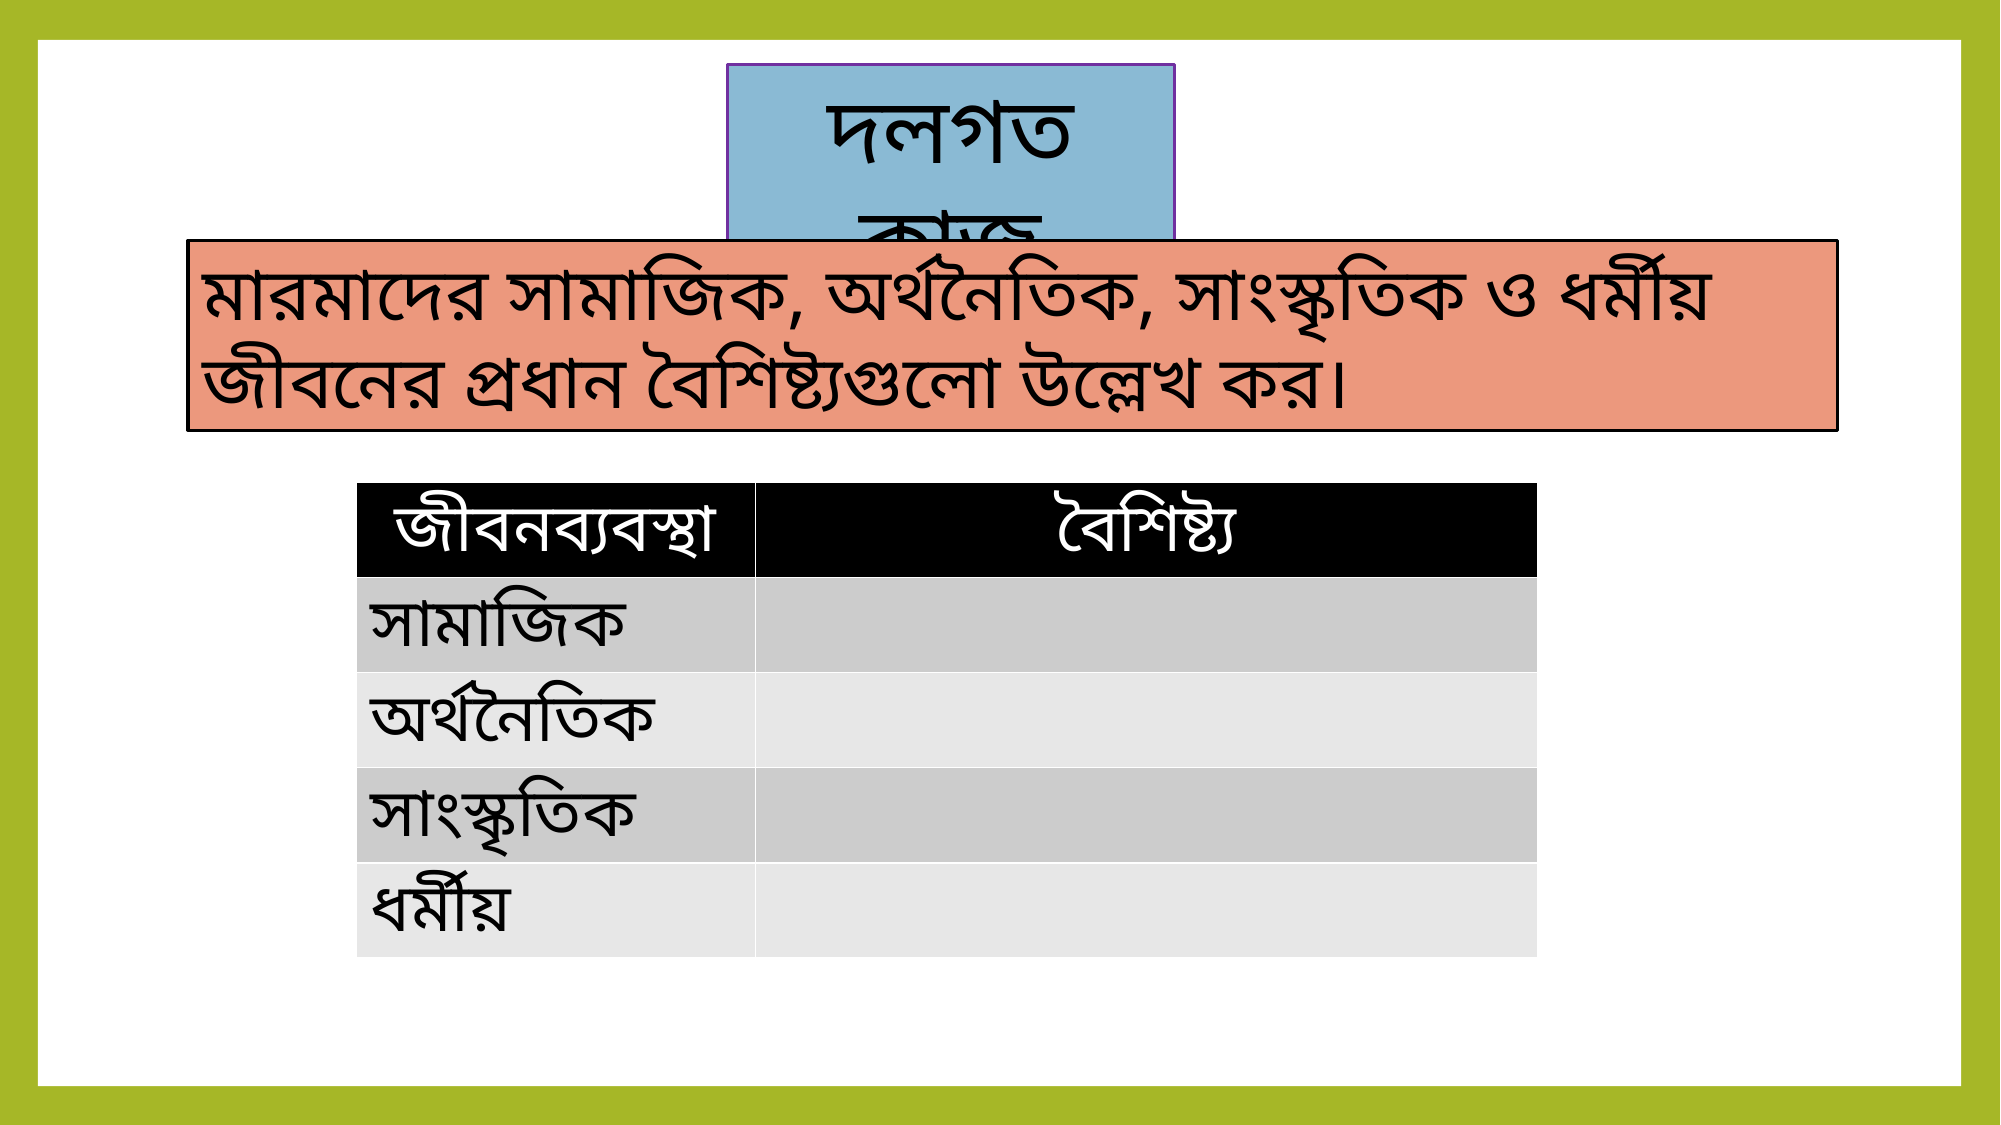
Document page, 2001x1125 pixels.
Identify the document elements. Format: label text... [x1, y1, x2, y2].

table_cell অর্থনৈতিক [357, 673, 755, 767]
table_header বৈশিষ্ট্য [756, 483, 1537, 577]
text_box দলগত কাজ [727, 64, 1175, 239]
table_cell সামাজিক [357, 578, 755, 672]
table_cell [756, 578, 1537, 672]
table_cell [756, 673, 1537, 767]
table_cell [756, 768, 1537, 862]
table_cell ধর্মীয় [357, 864, 755, 957]
table_header জীবনব্যবস্থা [357, 483, 755, 577]
text_box মারমাদের সামাজিক, অর্থনৈতিক, সাংস্কৃতিক ও ধর্মীয় জীবনের প্রধান বৈশিষ্ট্যগুলো উল্লেখ কর। [186, 239, 1839, 432]
table_cell [756, 864, 1537, 957]
table_cell সাংস্কৃতিক [357, 768, 755, 862]
